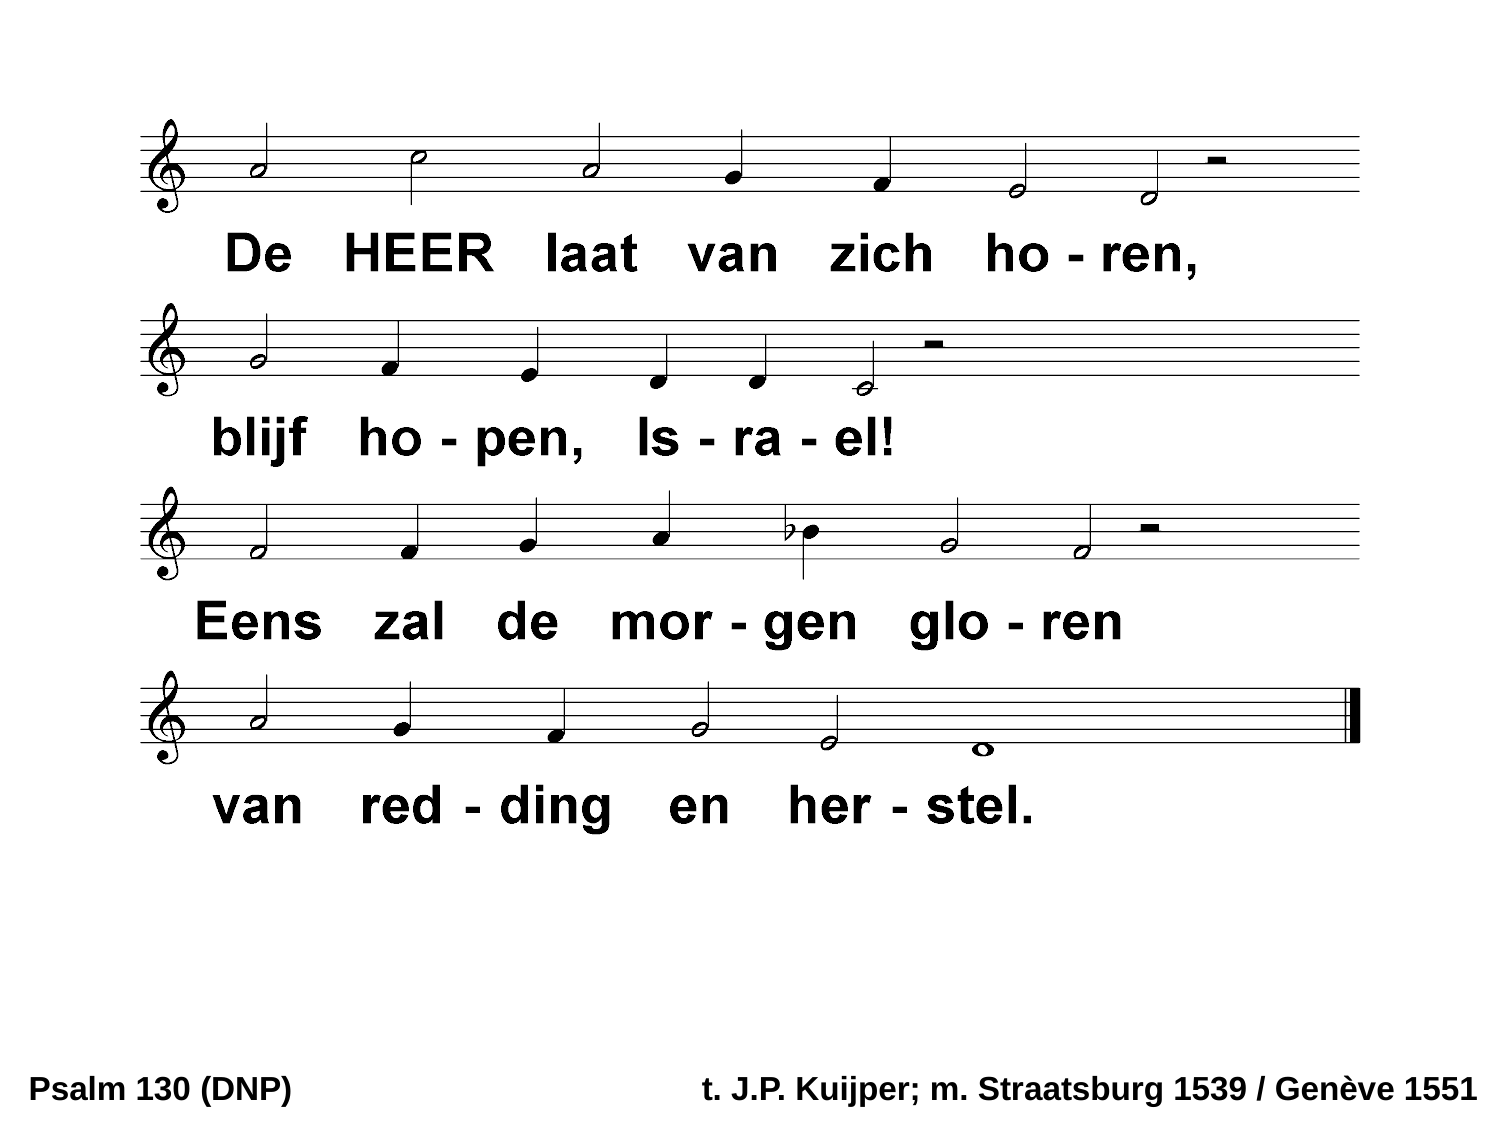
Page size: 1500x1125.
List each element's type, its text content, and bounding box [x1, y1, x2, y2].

picture [124, 103, 1376, 850]
text_box Psalm 130 (DNP) t. J.P. Kuijper; m. Straatsburg 1539 / Genève 1551 [13, 1059, 1495, 1115]
